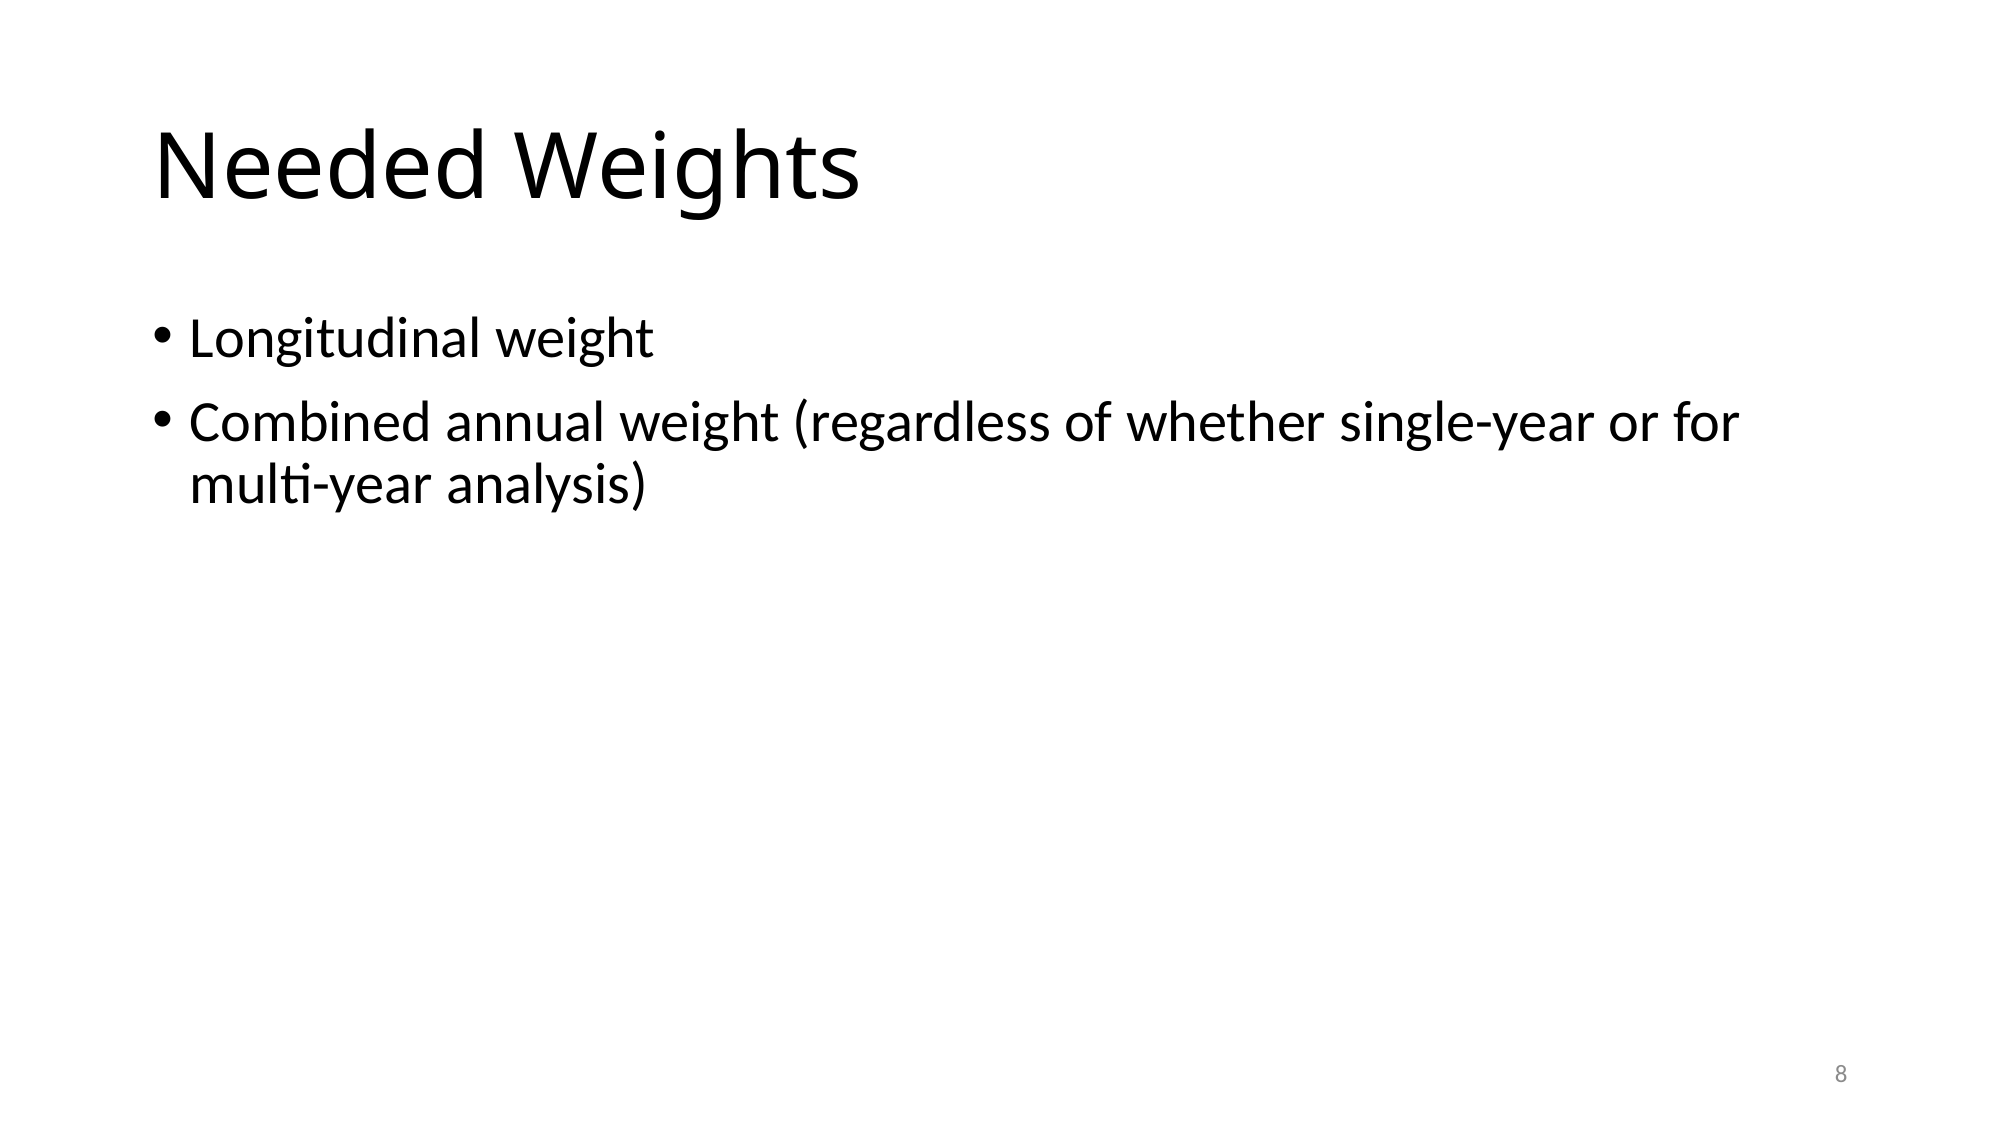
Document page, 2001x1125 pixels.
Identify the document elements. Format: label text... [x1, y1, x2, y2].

title Needed Weights [137, 59, 1863, 278]
slide_number 8 [1412, 1042, 1863, 1103]
list Longitudinal weight Combined annual weight (regardless of whether single-year or for multi-year analysis) [137, 299, 1863, 1014]
